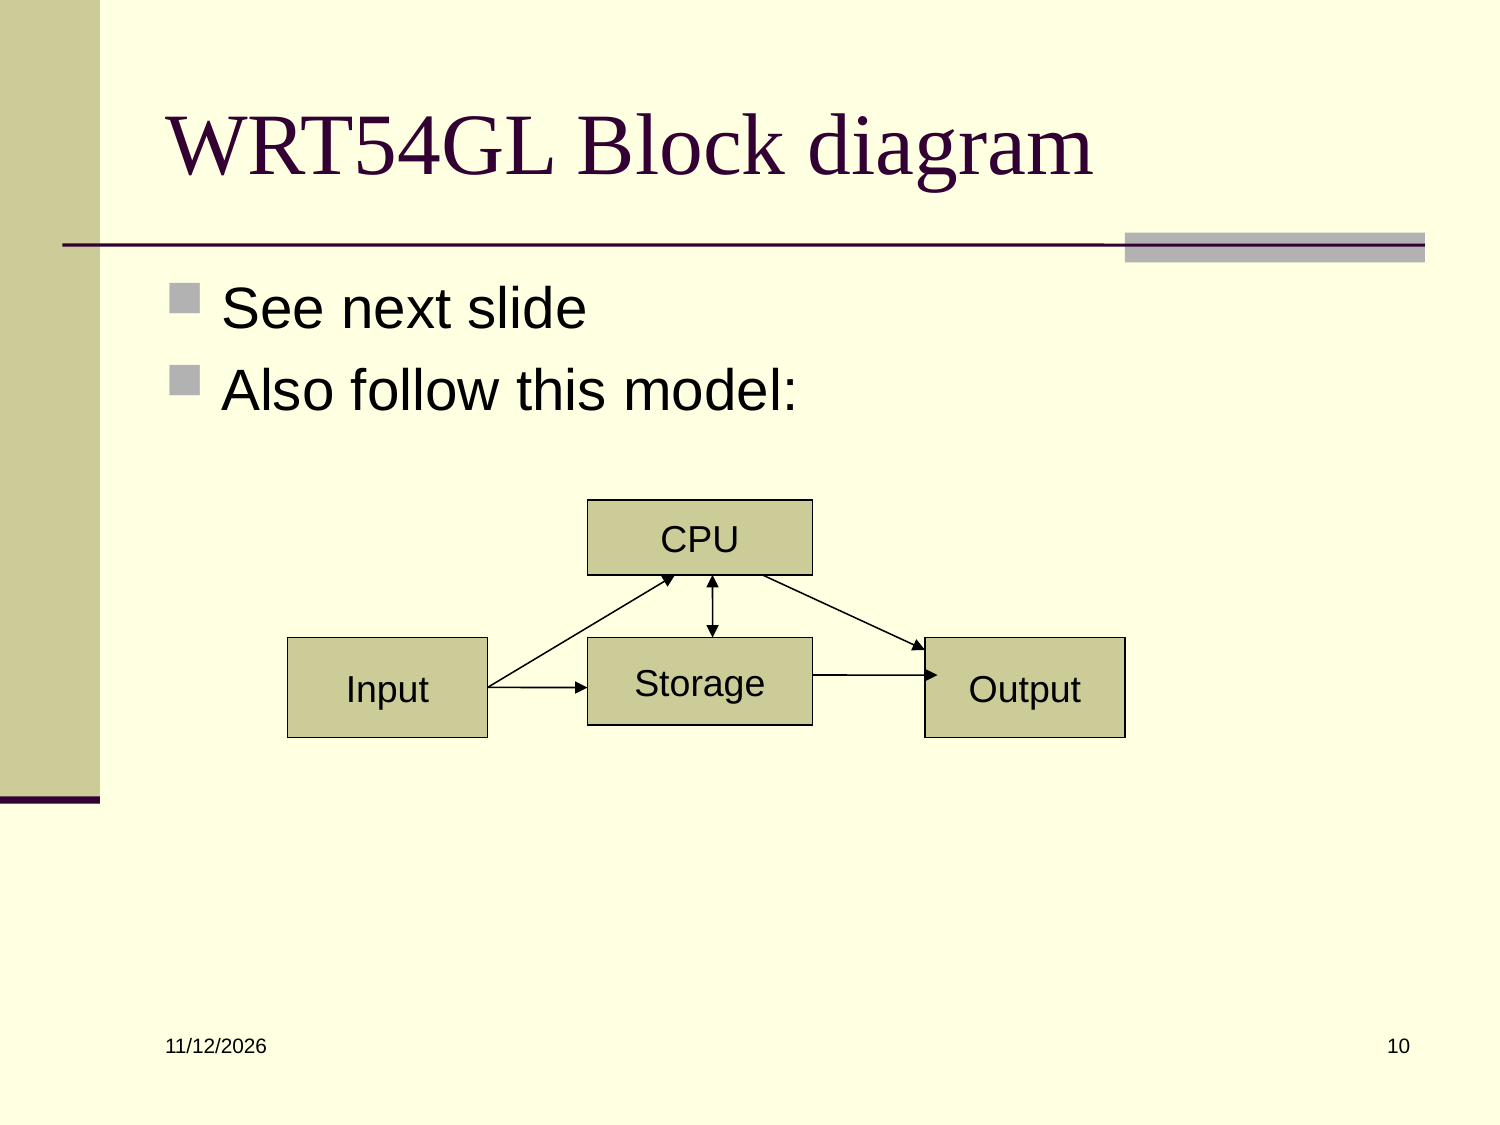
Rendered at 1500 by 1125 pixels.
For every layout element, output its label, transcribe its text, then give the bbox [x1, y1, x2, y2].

text_box CPU [587, 499, 813, 575]
list See next slide Also follow this model: [150, 262, 1425, 1006]
title WRT54GL Block diagram [150, 45, 1425, 234]
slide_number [149, 1025, 476, 1101]
text_box Storage [587, 637, 813, 725]
text_box [487, 574, 676, 688]
text_box Input [287, 637, 488, 738]
text_box [762, 574, 925, 651]
text_box [489, 681, 588, 694]
text_box [706, 574, 719, 638]
text_box [812, 668, 938, 682]
slide_number 10 [1112, 1024, 1426, 1101]
text_box Output [924, 637, 1125, 738]
